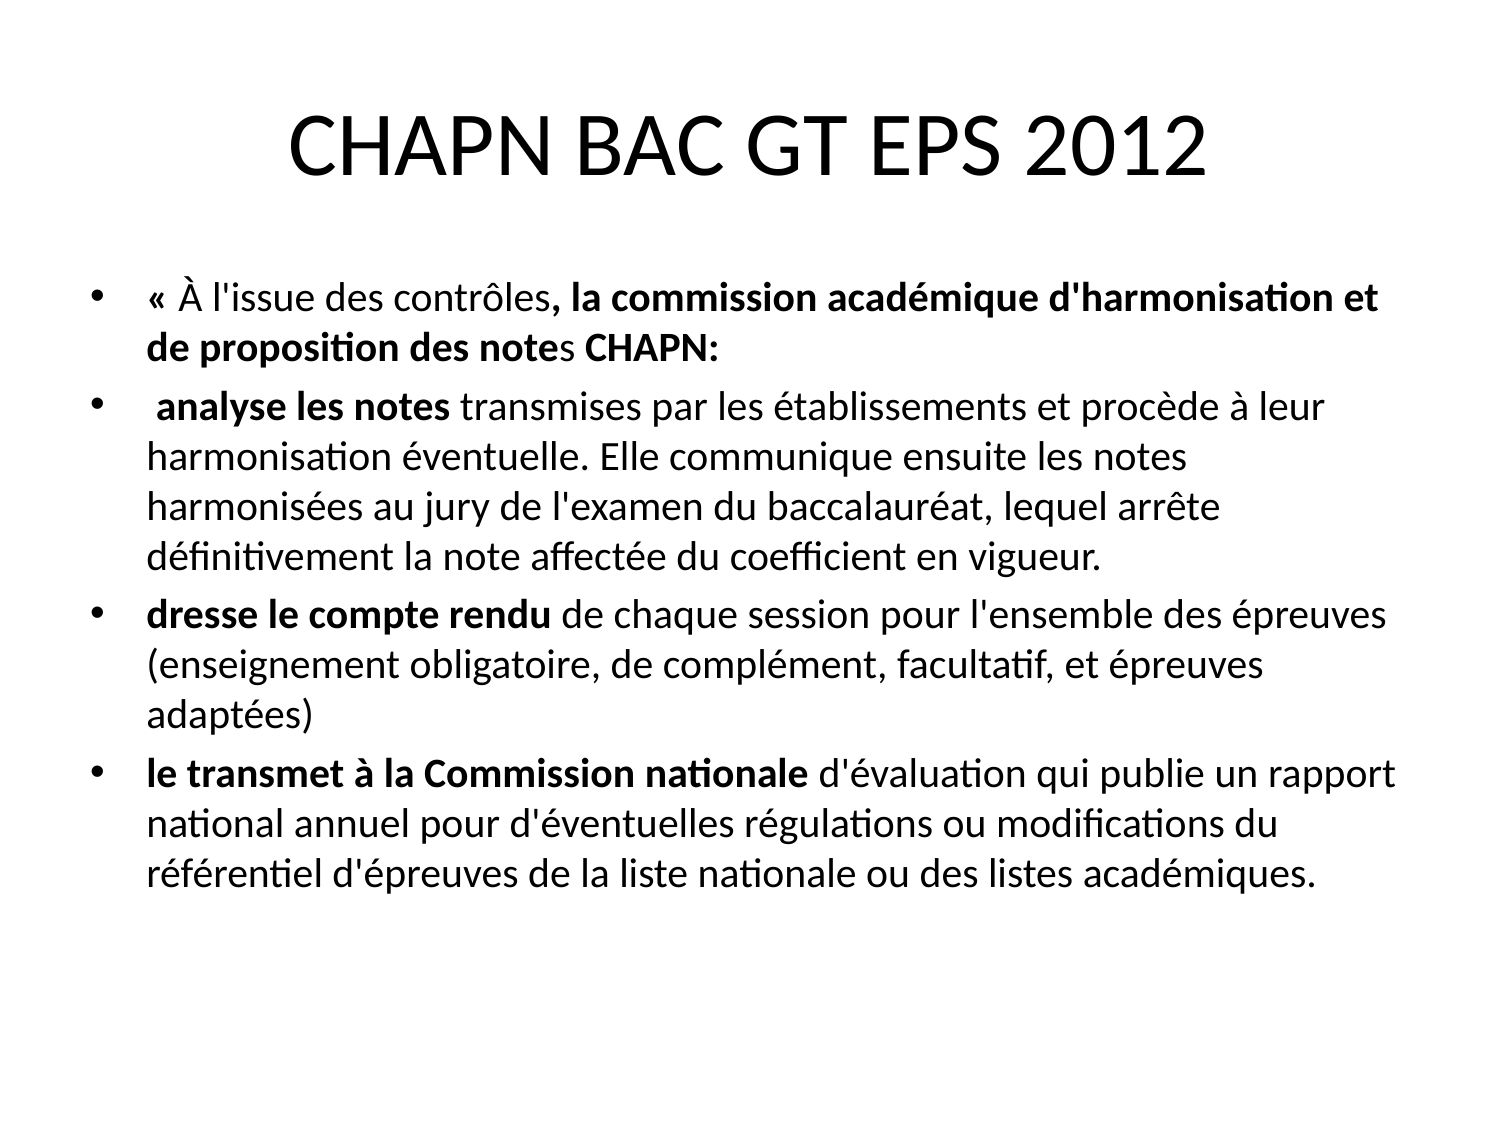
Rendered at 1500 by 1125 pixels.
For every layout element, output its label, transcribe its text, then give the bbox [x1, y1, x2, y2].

title CHAPN BAC GT EPS 2012 [75, 45, 1425, 233]
list « À l'issue des contrôles, la commission académique d'harmonisation et de proposition des notes CHAPN: analyse les notes transmises par les établissements et procède à leur harmonisation éventuelle. Elle communique ensuite les notes harmonisées au jury de l'examen du baccalauréat, lequel arrête définitivement la note affectée du coefficient en vigueur. dresse le compte rendu de chaque session pour l'ensemble des épreuves (enseignement obligatoire, de complément, facultatif, et épreuves adaptées) le transmet à la Commission nationale d'évaluation qui publie un rapport national annuel pour d'éventuelles régulations ou modifications du référentiel d'épreuves de la liste nationale ou des listes académiques. [75, 262, 1425, 1005]
